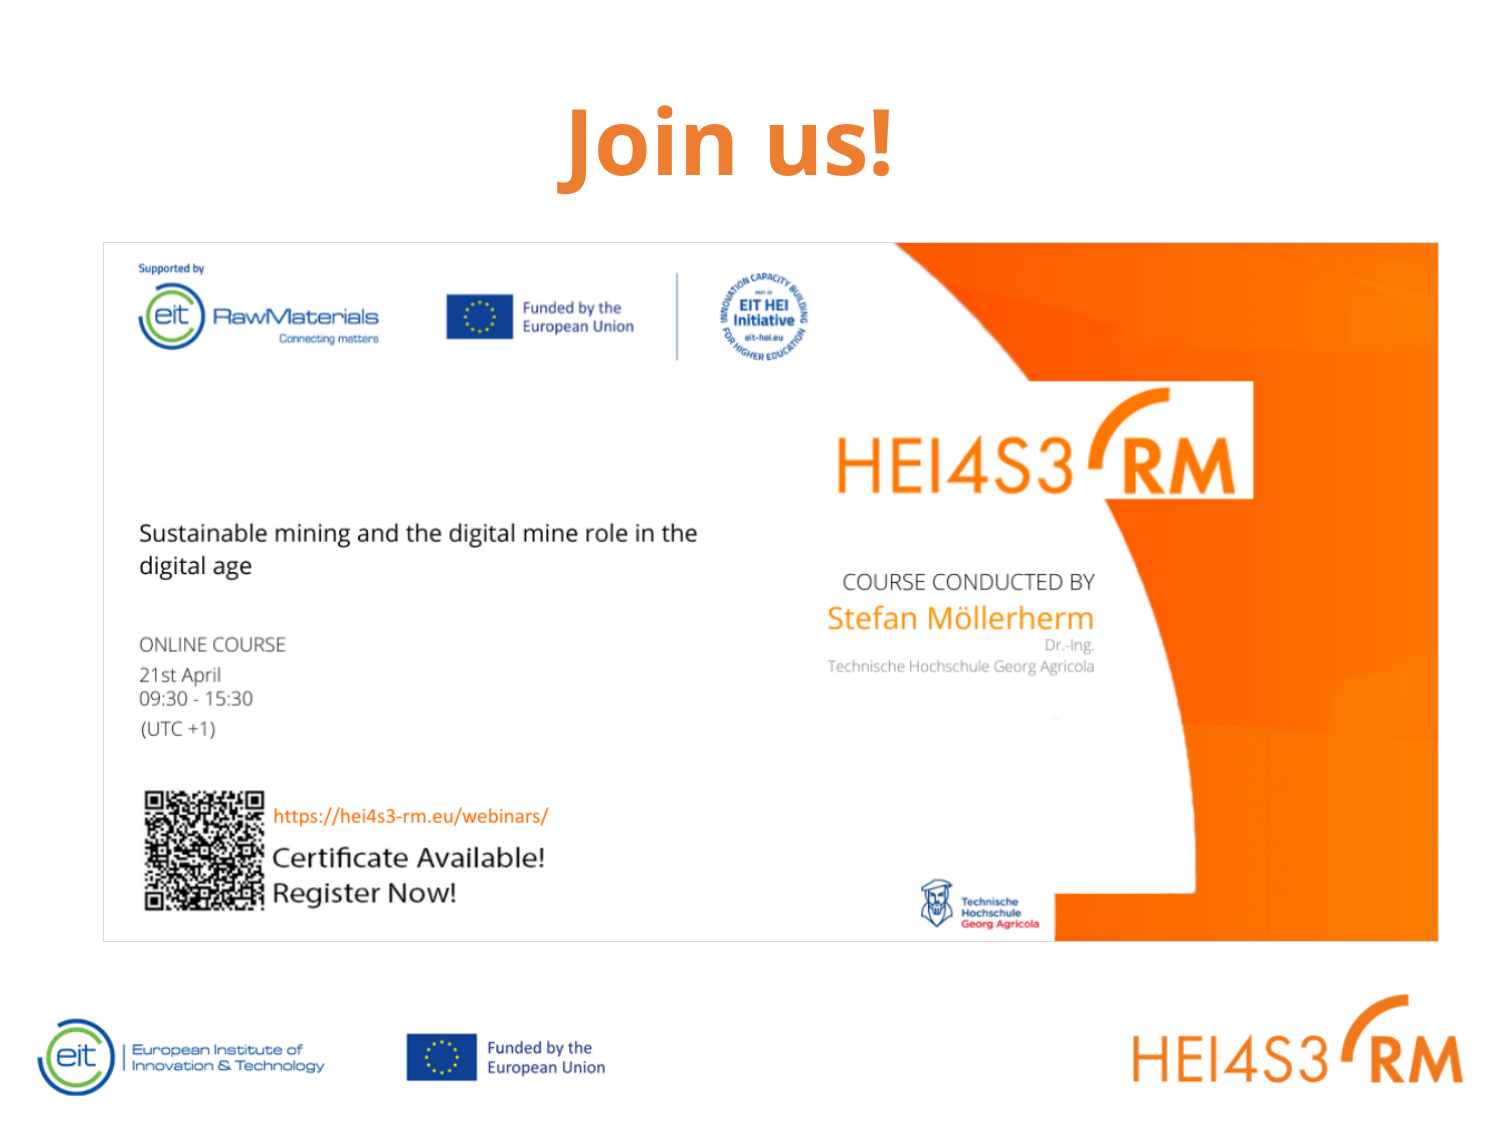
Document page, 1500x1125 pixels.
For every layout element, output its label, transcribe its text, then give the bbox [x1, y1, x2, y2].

text_box [64, 208, 1415, 976]
title Join us! [103, 83, 1357, 209]
picture [12, 993, 1483, 1118]
picture [103, 242, 1439, 942]
